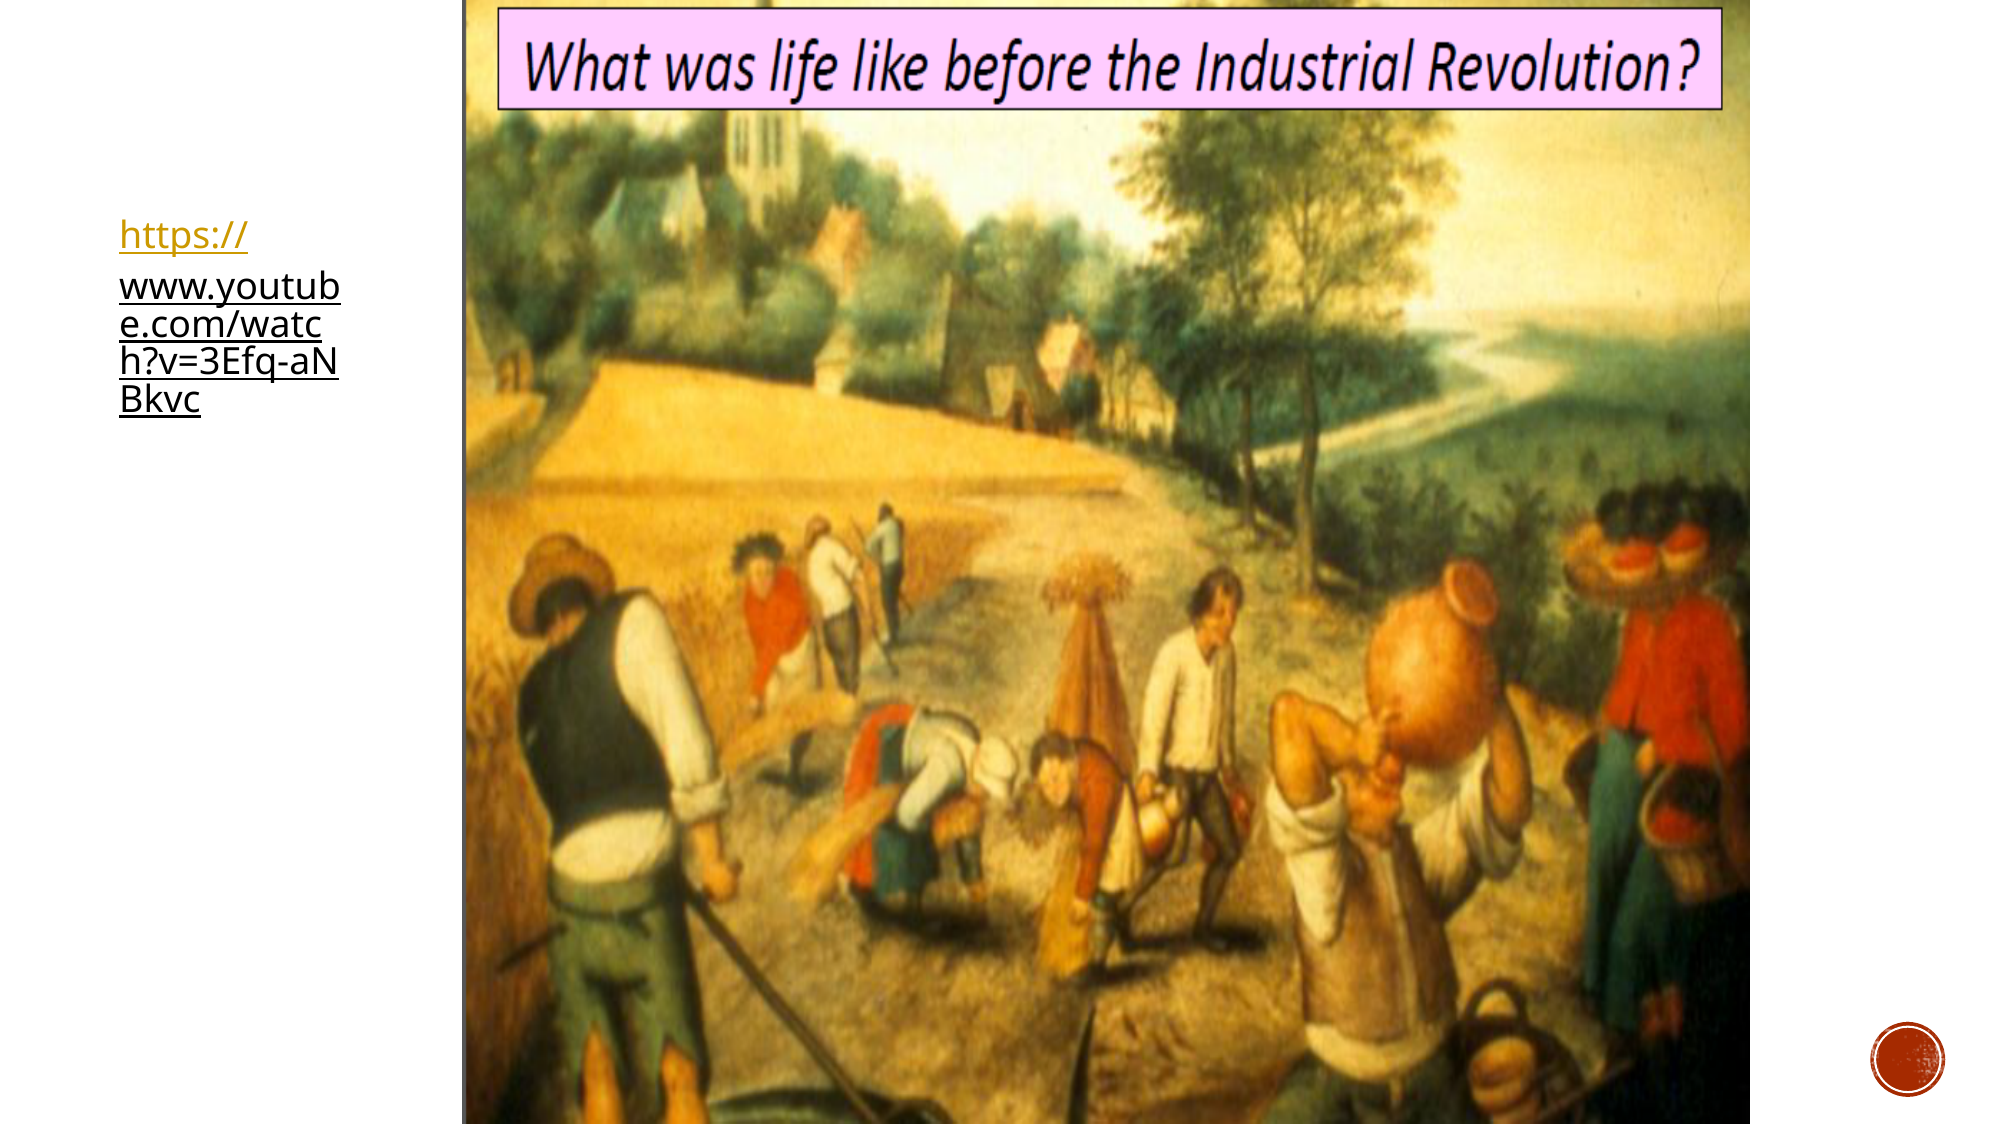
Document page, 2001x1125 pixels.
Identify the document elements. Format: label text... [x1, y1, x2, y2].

text_box https://www.youtube.com/watch?v=3Efq-aNBkvc [104, 203, 360, 366]
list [466, 3, 1747, 1121]
